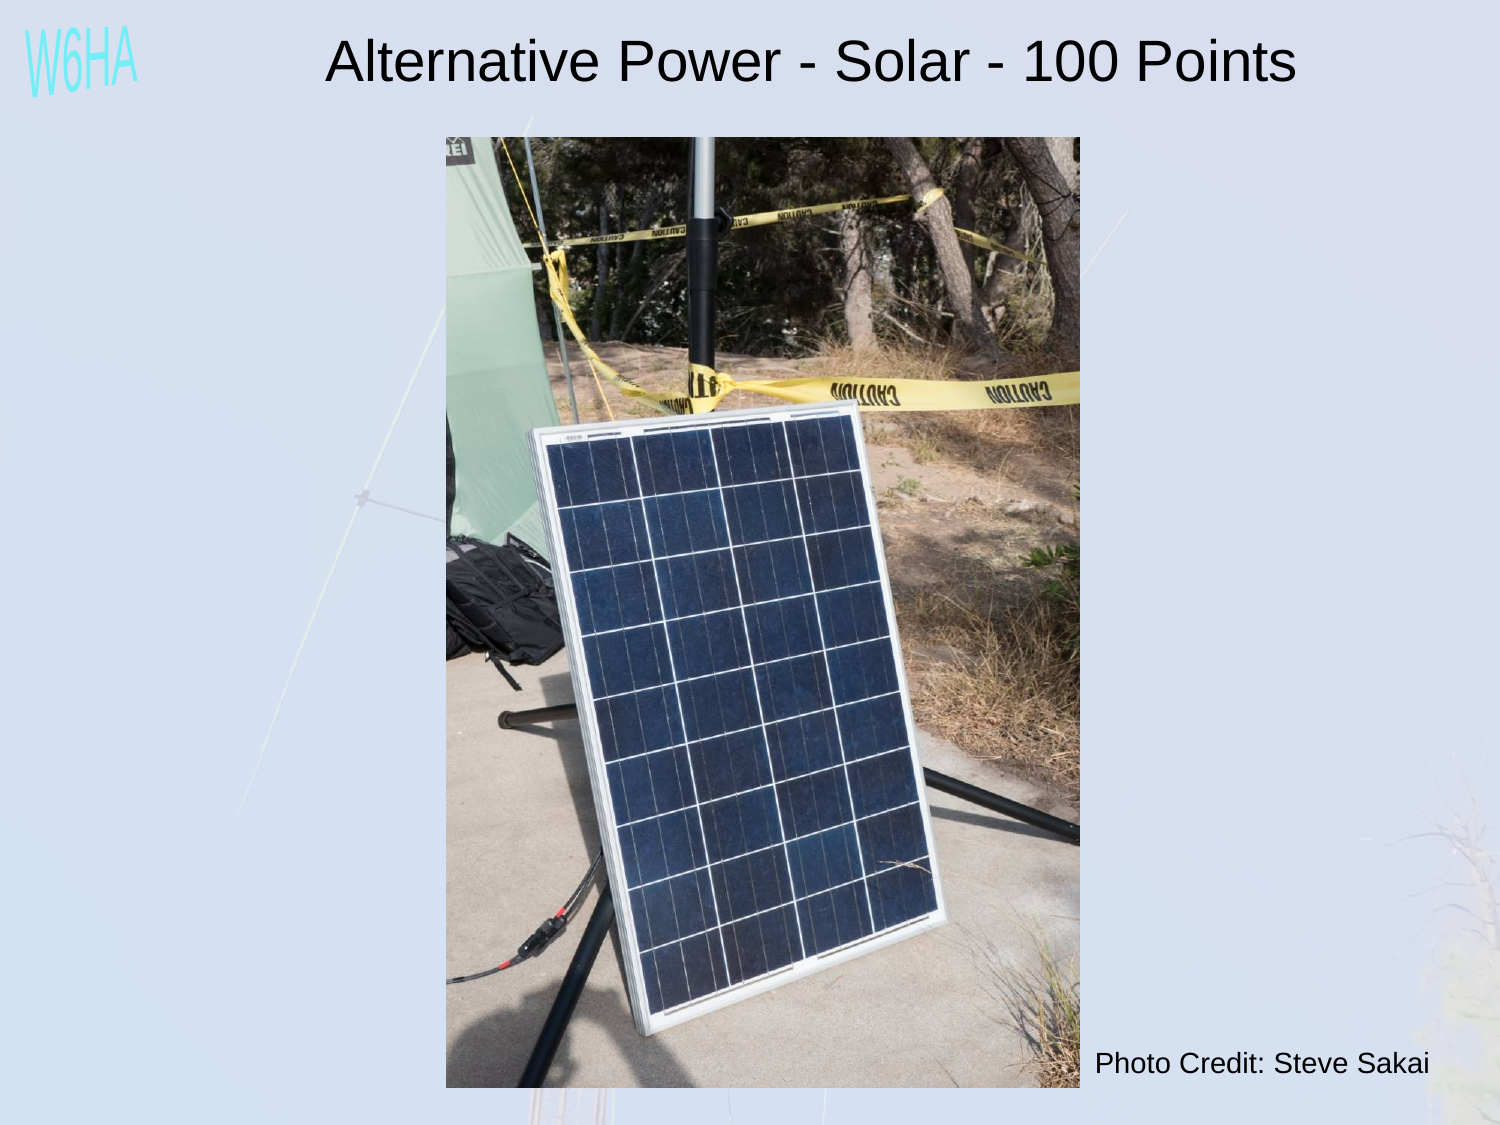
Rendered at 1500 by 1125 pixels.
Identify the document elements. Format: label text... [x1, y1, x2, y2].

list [446, 137, 1080, 1088]
title Alternative Power - Solar - 100 Points [137, 12, 1488, 113]
text_box Photo Credit: Steve Sakai [1080, 1037, 1446, 1087]
